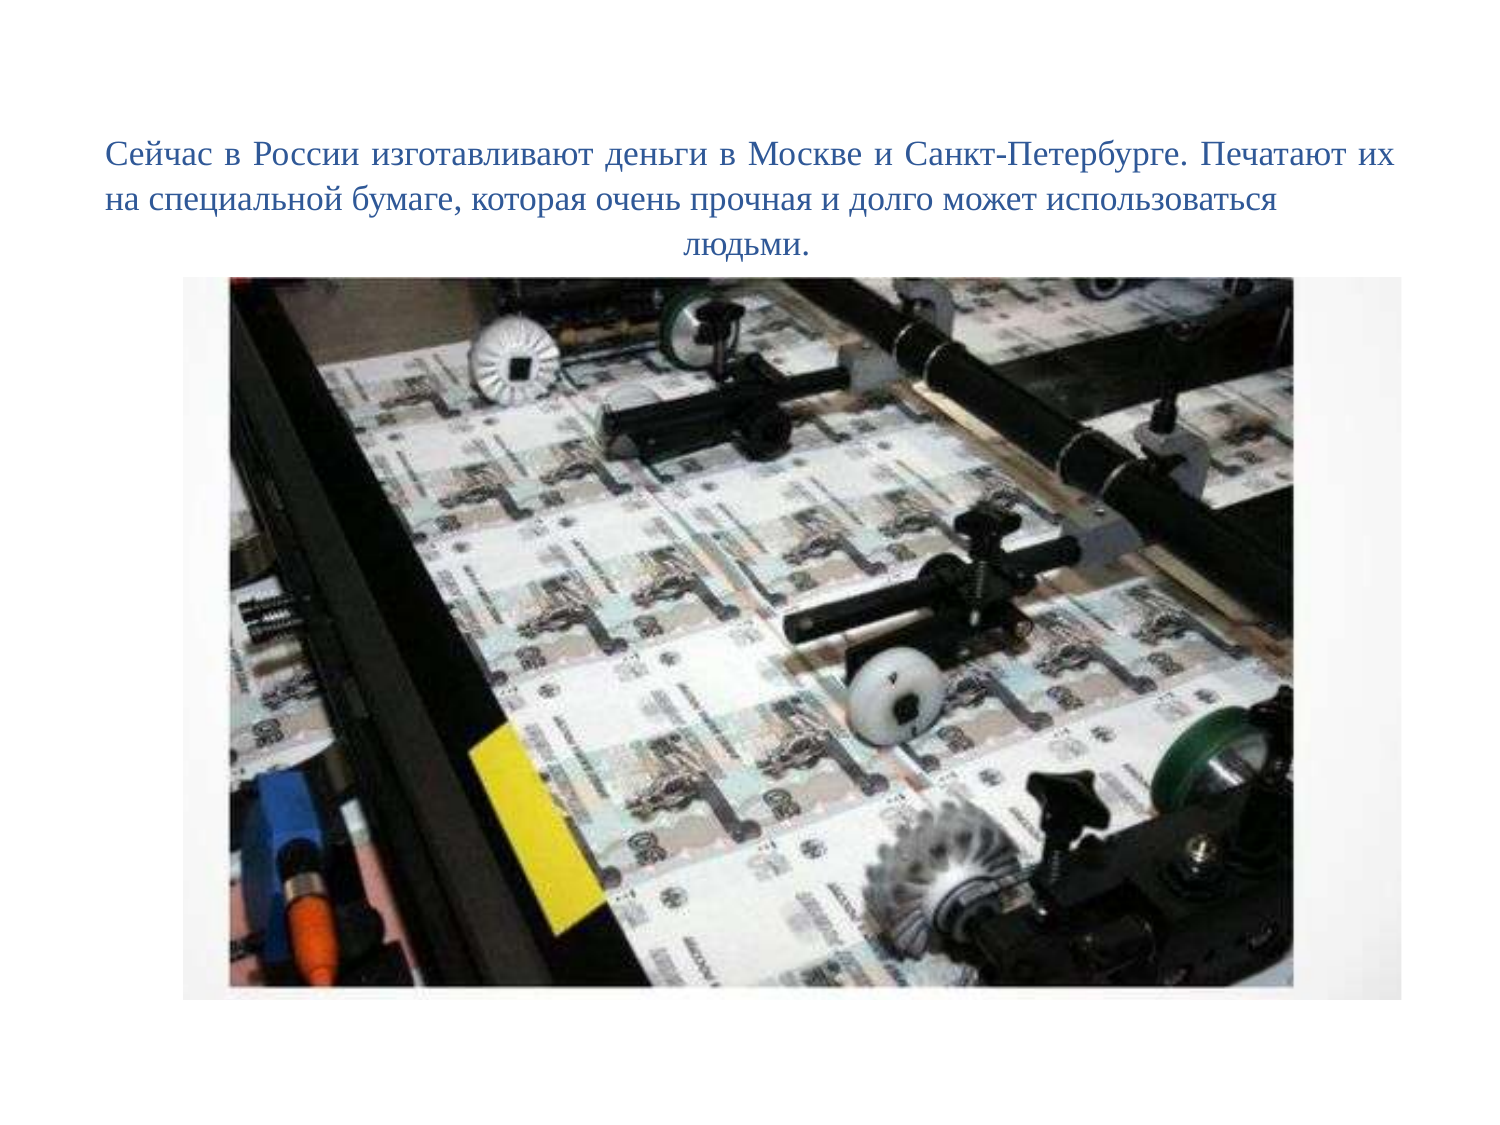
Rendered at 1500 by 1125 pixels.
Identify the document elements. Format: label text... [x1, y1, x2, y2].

picture [182, 277, 1402, 1000]
text_box Сейчас в России изготавливают деньги в Москве и Санкт-Петербурге. Печатают их на специальной бумаге, которая очень прочная и долго может использоваться людьми. [105, 127, 1396, 254]
